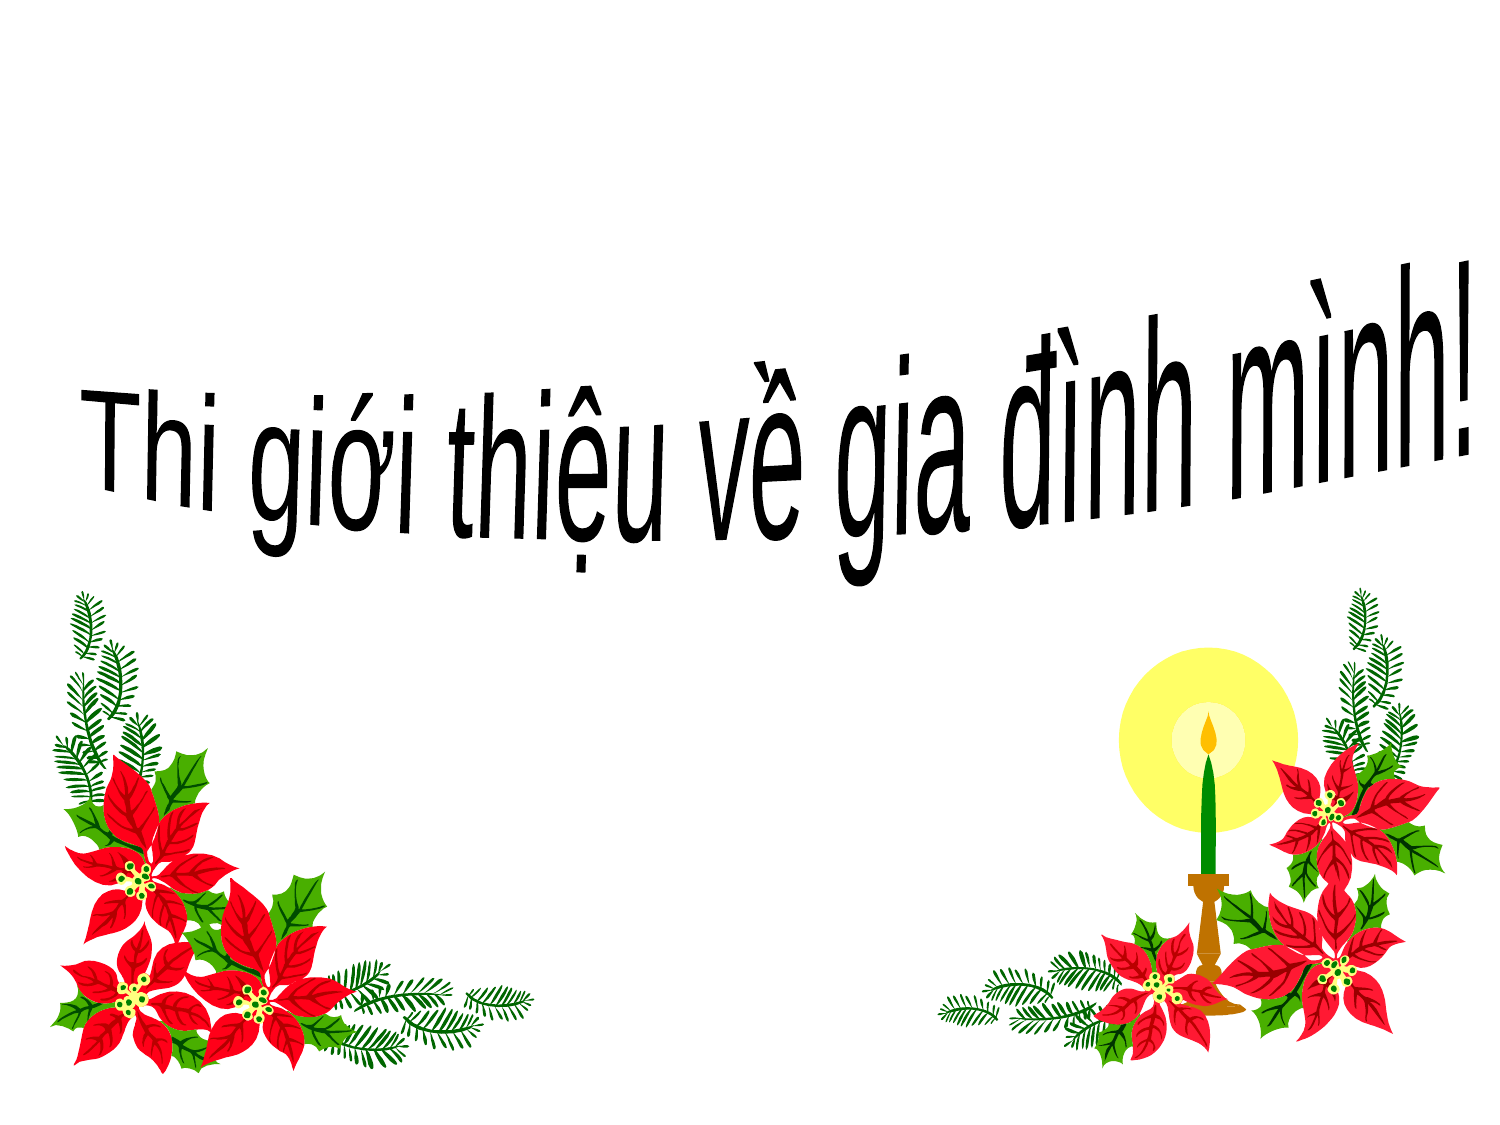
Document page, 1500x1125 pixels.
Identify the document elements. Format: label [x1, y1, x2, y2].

picture [937, 587, 1446, 1069]
picture [49, 590, 535, 1076]
